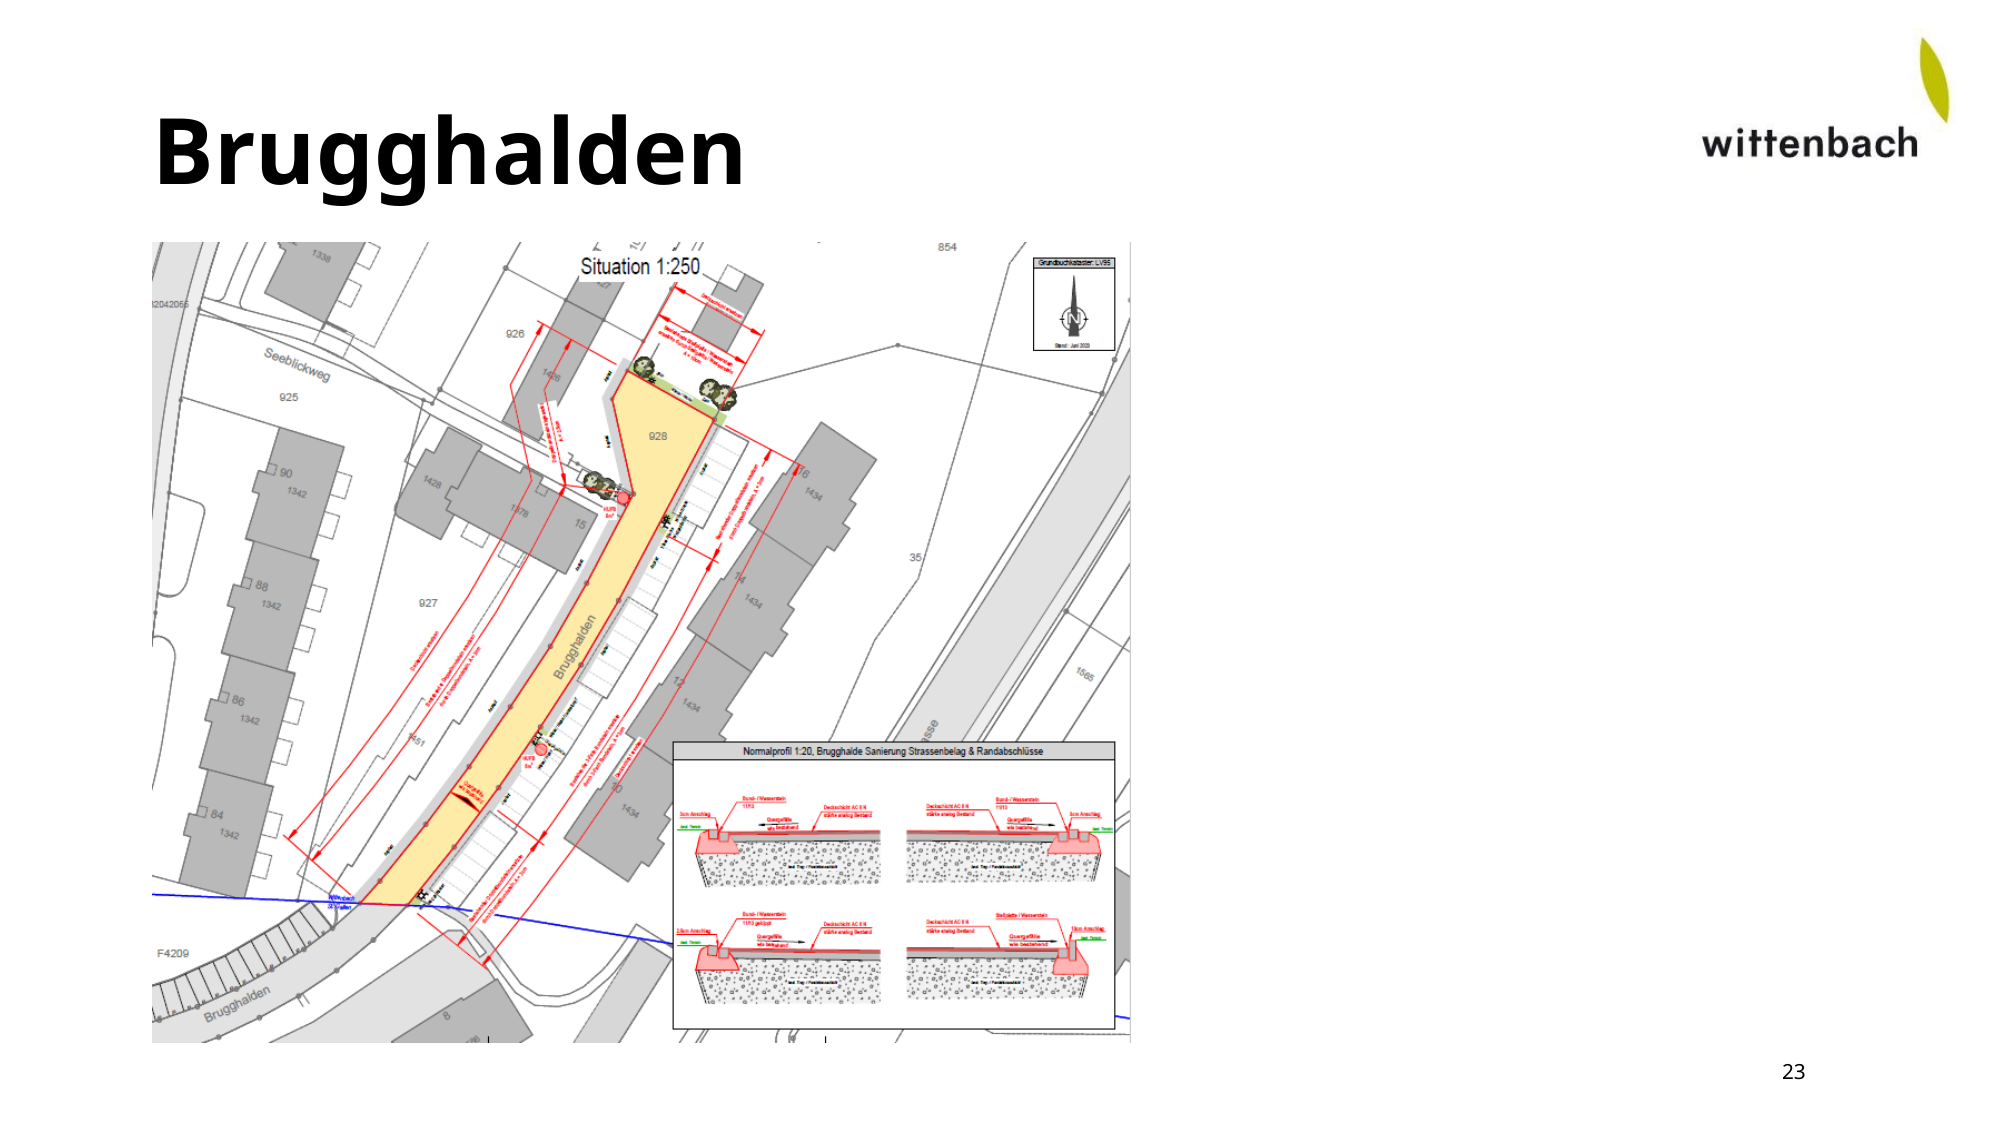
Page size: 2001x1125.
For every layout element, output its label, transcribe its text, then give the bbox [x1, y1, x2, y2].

title Brugghalden [137, 135, 1821, 285]
picture [152, 242, 1131, 1043]
slide_number 23 [1370, 1042, 1821, 1103]
picture [1688, 28, 1956, 169]
